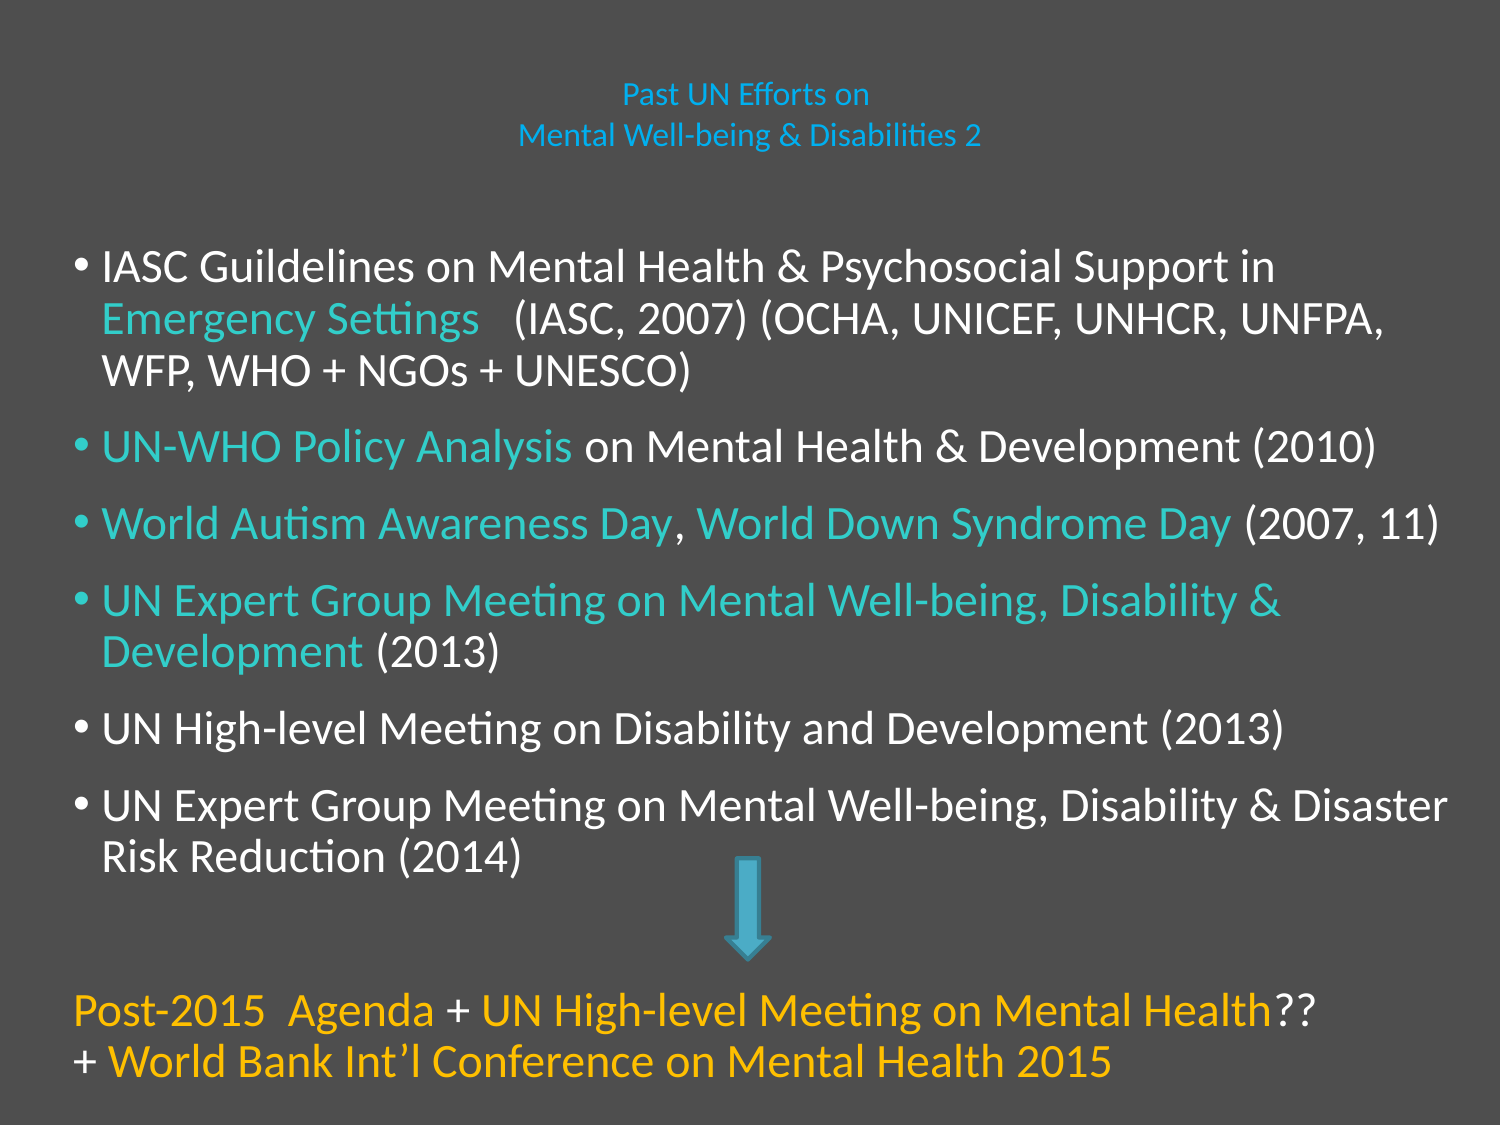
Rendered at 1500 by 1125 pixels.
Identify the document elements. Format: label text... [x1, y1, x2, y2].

title Past UN Efforts on Mental Well-being & Disabilities 2 [88, 64, 1412, 161]
list IASC Guildelines on Mental Health & Psychosocial Support in Emergency Settings (IASC, 2007) (OCHA, UNICEF, UNHCR, UNFPA, WFP, WHO + NGOs + UNESCO) UN-WHO Policy Analysis on Mental Health & Development (2010) World Autism Awareness Day, World Down Syndrome Day (2007, 11) UN Expert Group Meeting on Mental Well-being, Disability & Development (2013) UN High-level Meeting on Disability and Development (2013) UN Expert Group Meeting on Mental Well-being, Disability & Disaster Risk Reduction (2014) Post-2015 Agenda + UN High-level Meeting on Mental Health?? + World Bank Int’l Conference on Mental Health 2015 [58, 233, 1477, 1125]
text_box [723, 856, 772, 962]
